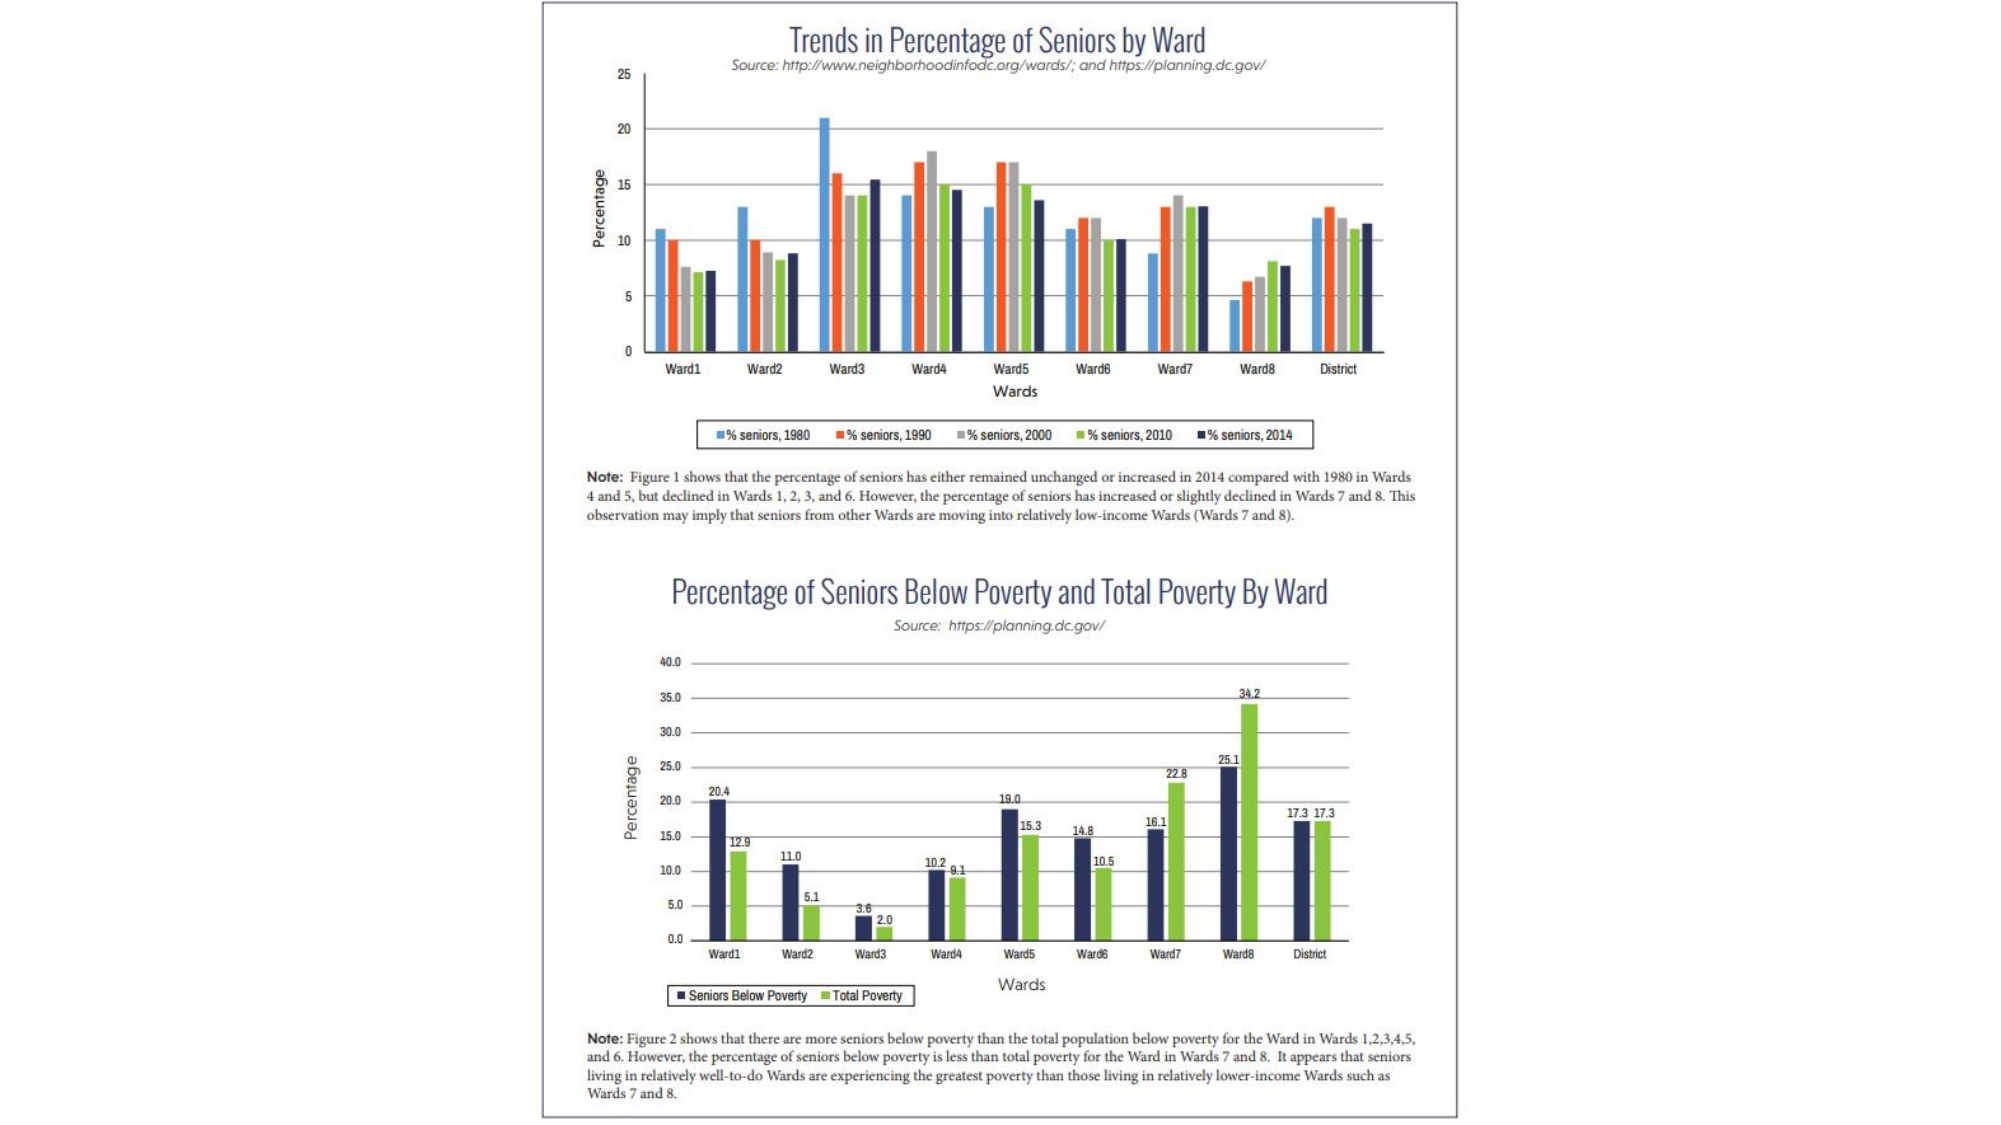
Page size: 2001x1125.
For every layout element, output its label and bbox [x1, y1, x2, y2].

picture [530, 0, 1470, 1125]
